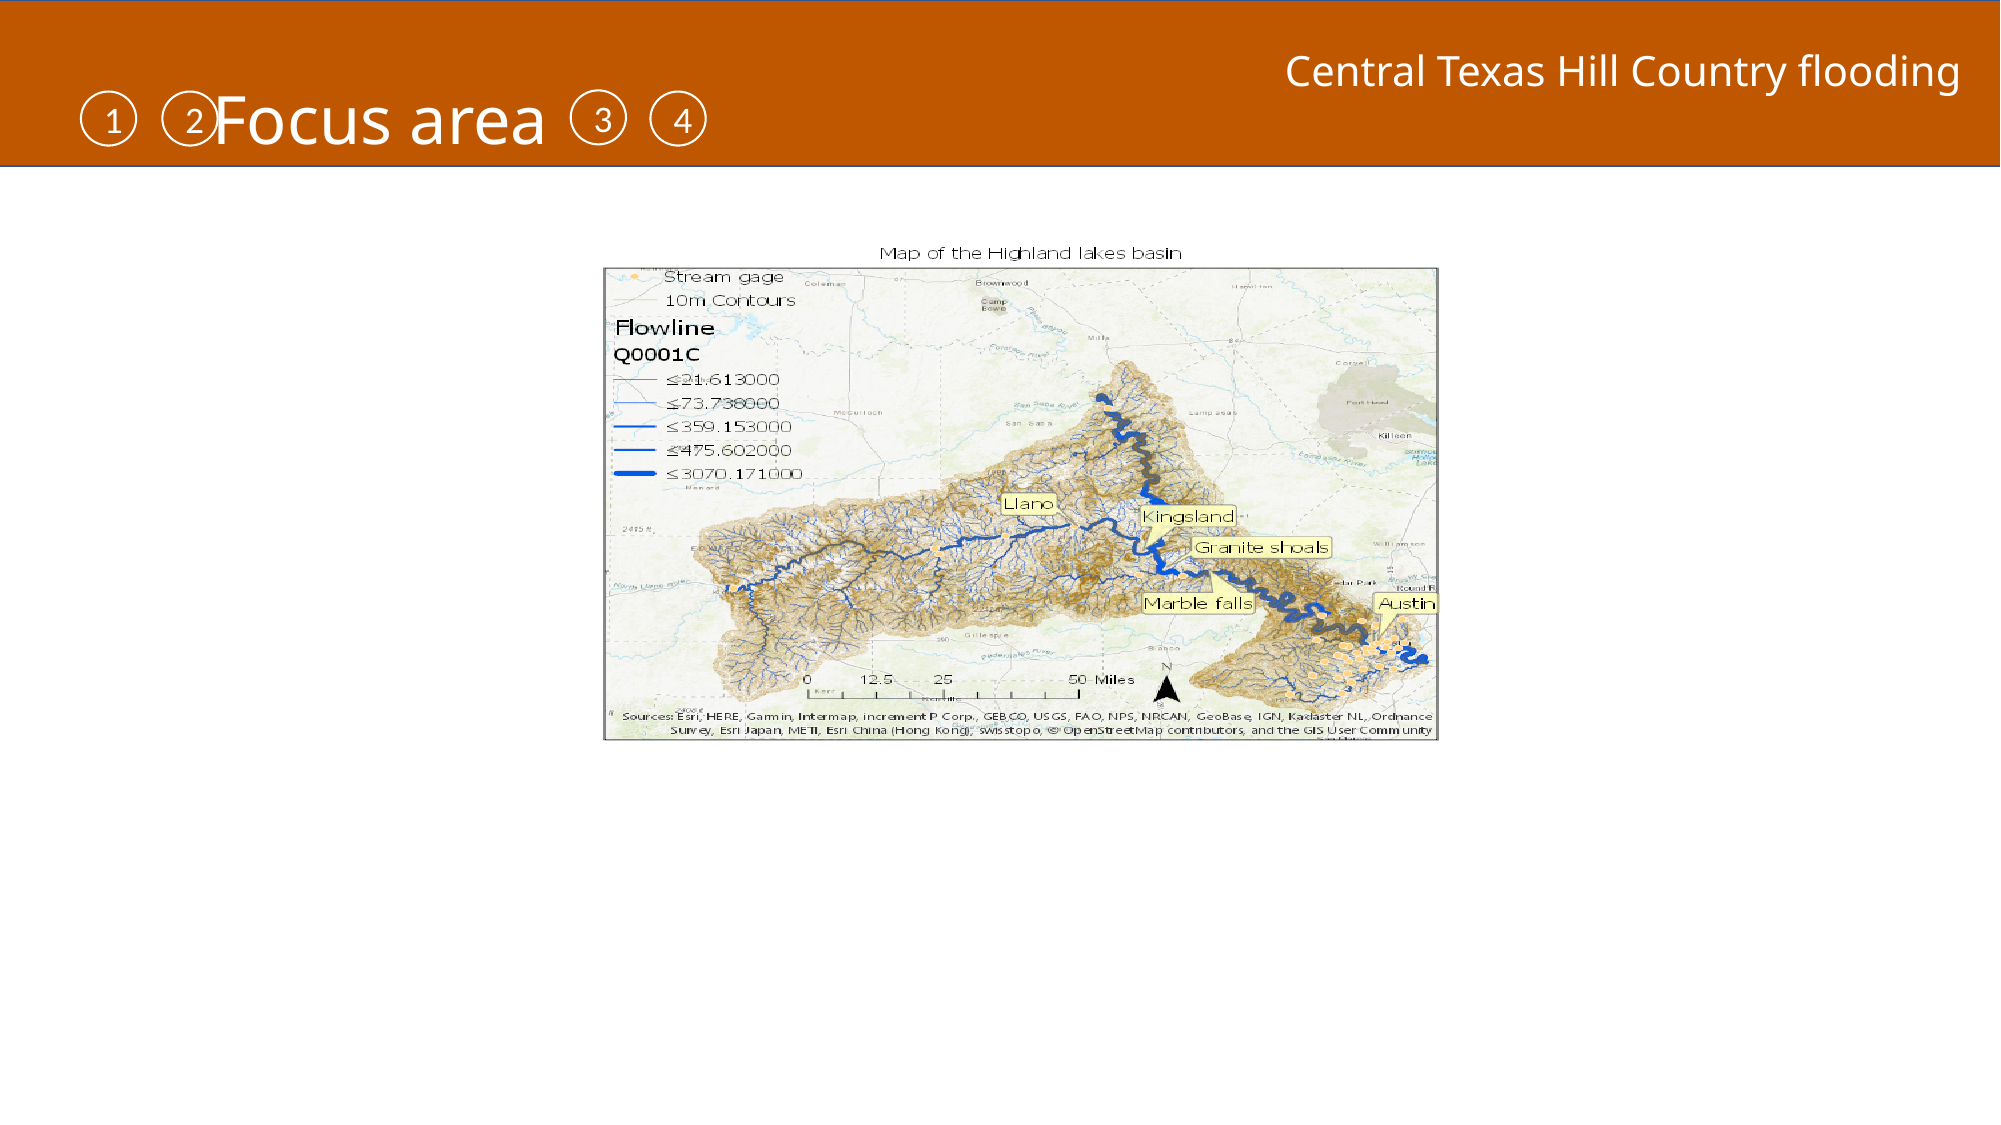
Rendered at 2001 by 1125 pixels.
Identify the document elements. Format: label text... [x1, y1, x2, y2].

text_box 1 [79, 90, 138, 147]
text_box [0, 0, 2000, 167]
text_box Focus area [140, 70, 621, 166]
picture [477, 173, 1566, 1125]
text_box 2 [161, 90, 219, 147]
text_box 4 [649, 90, 707, 147]
text_box 3 [569, 89, 628, 146]
text_box Central Texas Hill Country flooding [1021, 37, 2000, 103]
